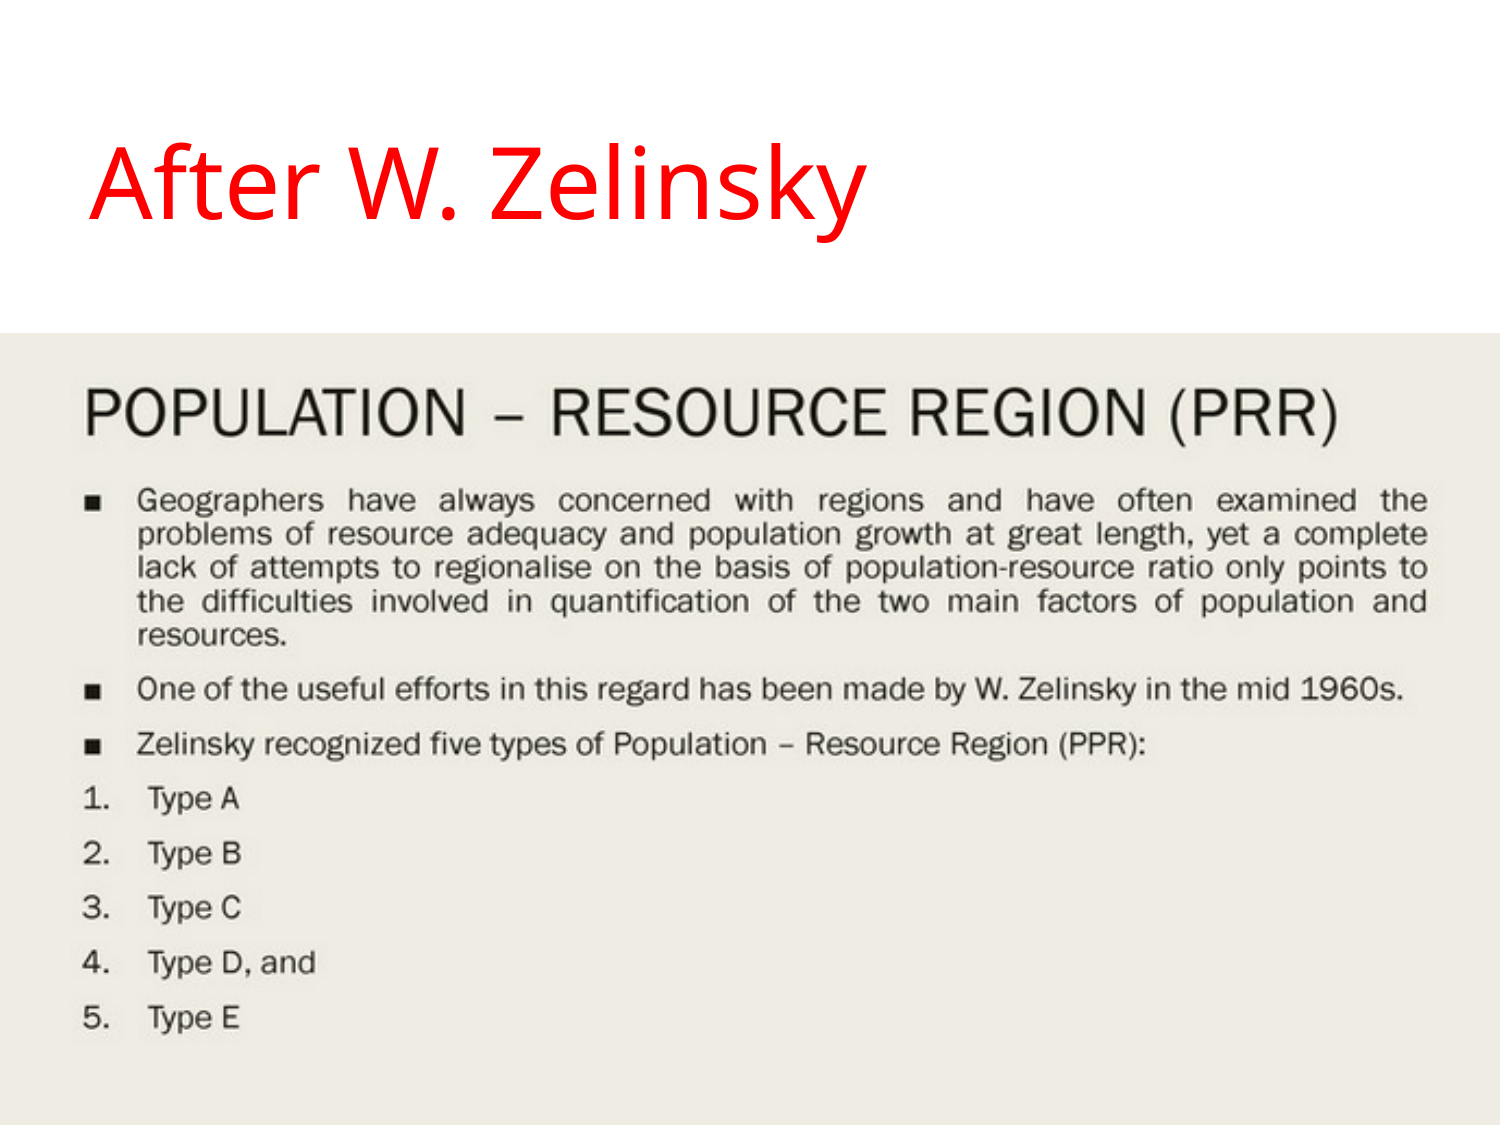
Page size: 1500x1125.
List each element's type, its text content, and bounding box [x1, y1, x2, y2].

picture [0, 332, 1500, 1125]
text_box After W. Zelinsky [74, 112, 1050, 248]
